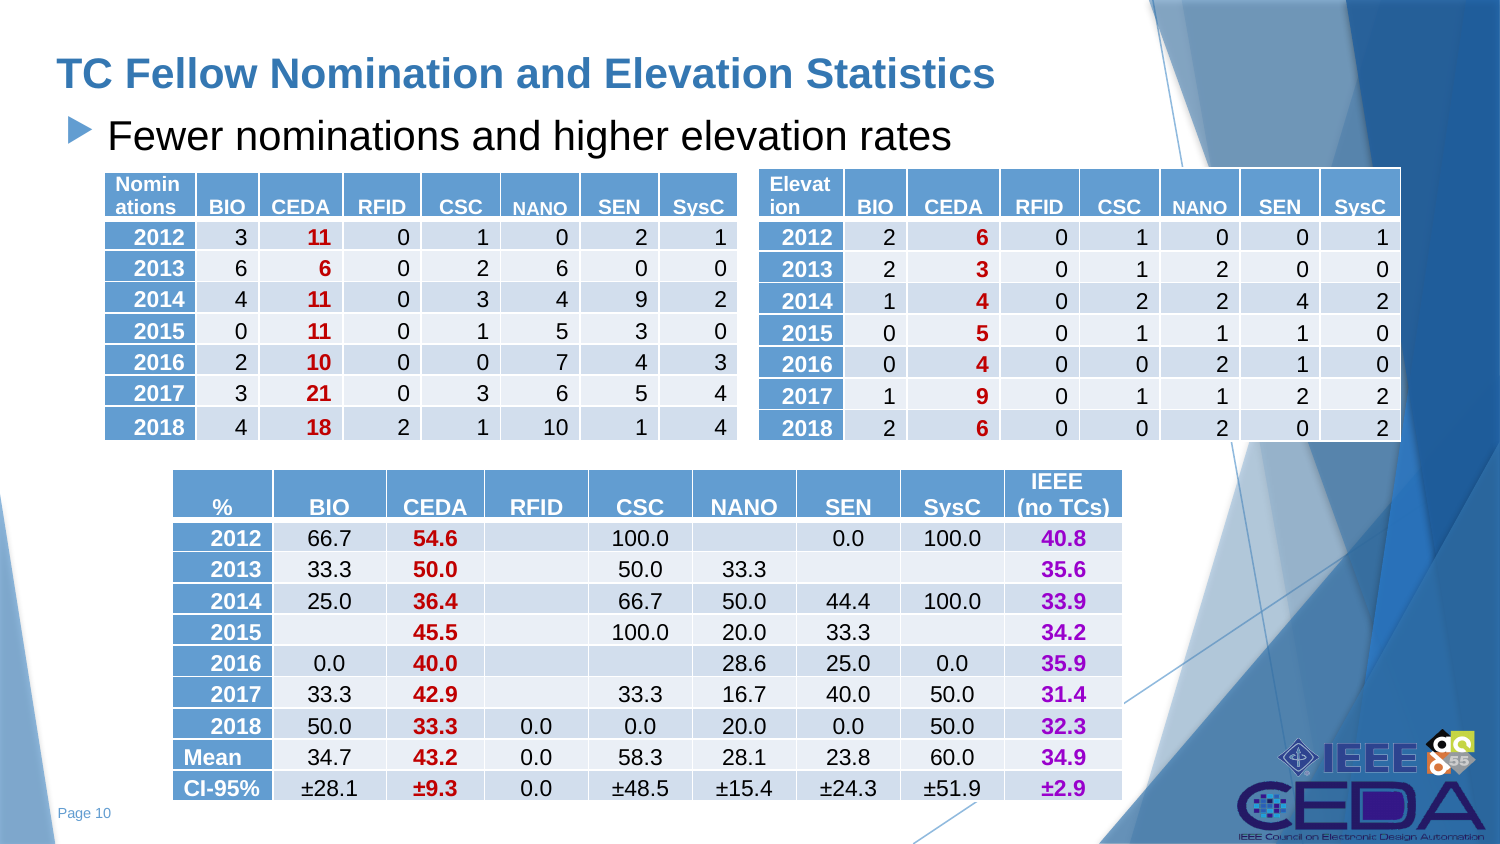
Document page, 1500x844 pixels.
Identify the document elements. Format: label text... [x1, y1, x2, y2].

table_cell 33.3 [797, 615, 900, 644]
table_cell 2018 [105, 407, 195, 440]
table_header Nominations [105, 173, 195, 216]
table_cell 23.8 [797, 740, 900, 769]
table_cell ±48.5 [589, 771, 692, 800]
table_cell 2016 [105, 345, 172, 374]
table_header % [173, 470, 272, 517]
table_cell 5 [908, 324, 999, 344]
table_cell 25.0 [274, 584, 386, 613]
table_cell 1 [660, 222, 737, 248]
table_cell 1 [1321, 222, 1400, 248]
table_cell 44.4 [797, 584, 900, 613]
table_cell 33.3 [589, 677, 692, 707]
table_cell 0.0 [274, 646, 386, 676]
table_cell 2013 [173, 552, 272, 582]
table_cell 20.0 [693, 709, 796, 738]
table_cell ±15.4 [693, 771, 796, 800]
table_cell 2014 [173, 584, 272, 613]
table_header NANO [1161, 169, 1239, 216]
table_cell 33.3 [274, 677, 386, 707]
table_cell 0 [1241, 222, 1319, 248]
table_cell ±9.3 [387, 771, 484, 800]
table_cell 16.7 [693, 677, 796, 707]
table_cell 2015 [759, 324, 843, 344]
table_cell 40.0 [797, 677, 900, 707]
table_cell [485, 677, 588, 707]
table_cell 2 [845, 222, 906, 248]
table_cell 3 [581, 324, 658, 343]
table_header BIO [274, 470, 386, 517]
table_cell 2 [581, 222, 658, 248]
table_cell [693, 523, 796, 551]
table_cell 2017 [173, 677, 272, 707]
table_header RFID [1001, 169, 1079, 216]
table_cell 2018 [173, 709, 272, 738]
table_cell 0.0 [901, 646, 1004, 676]
table_cell 100.0 [901, 584, 1004, 613]
table_cell 6 [908, 420, 999, 440]
table_cell 50.0 [901, 709, 1004, 738]
table_cell 1 [1080, 324, 1159, 344]
table_cell 1 [422, 420, 500, 440]
table_cell 33.3 [387, 709, 484, 738]
table_header NANO [501, 173, 579, 216]
table_cell 50.0 [387, 552, 484, 582]
table_cell 35.9 [1005, 646, 1122, 676]
table_cell 33.3 [274, 552, 386, 582]
table_cell 28.6 [693, 646, 796, 676]
table_cell 0 [1001, 420, 1079, 440]
table_cell 2 [1161, 420, 1239, 440]
table_cell ±28.1 [274, 771, 386, 800]
table_cell 0 [660, 324, 737, 343]
table_cell 50.0 [693, 584, 796, 613]
table_cell 2017 [105, 376, 172, 405]
table_cell 100.0 [589, 523, 692, 551]
table_cell 2 [1321, 420, 1400, 440]
table_cell [901, 552, 1004, 582]
table_header SysC [901, 470, 1004, 517]
table_cell 50.0 [589, 552, 692, 582]
table_cell 0 [1321, 324, 1400, 344]
table_cell 50.0 [901, 677, 1004, 707]
table_cell 0.0 [485, 740, 588, 769]
table_cell 1 [1241, 324, 1319, 344]
table_cell [485, 646, 588, 676]
table_cell 0 [1241, 420, 1319, 440]
table_header SEN [1241, 169, 1319, 216]
table_cell 2015 [173, 615, 272, 644]
table_cell 32.3 [1005, 709, 1122, 738]
table_cell 33.9 [1005, 584, 1122, 613]
table_cell 31.4 [1005, 677, 1122, 707]
table_cell [797, 552, 900, 582]
table_cell 28.1 [693, 740, 796, 769]
table_cell [485, 584, 588, 613]
table_cell 45.5 [387, 615, 484, 644]
table_cell 33.3 [693, 552, 796, 582]
table_cell 2 [344, 420, 420, 440]
text_box [172, 344, 1500, 420]
table_cell 35.6 [1005, 552, 1122, 582]
table_cell 0 [1080, 420, 1159, 440]
table_header NANO [693, 470, 796, 517]
table_cell 0 [845, 324, 906, 344]
table_cell 1 [1161, 324, 1239, 344]
table_cell 0.0 [485, 771, 588, 800]
table_header CEDA [260, 173, 342, 216]
title TC Fellow Nomination and Elevation Statistics [44, 39, 1366, 103]
table_cell 0 [1001, 324, 1079, 344]
picture [1237, 781, 1486, 841]
table_cell 1 [422, 324, 500, 343]
table_cell 34.2 [1005, 615, 1122, 644]
table_cell 66.7 [589, 584, 692, 613]
table_header SysC [660, 173, 737, 216]
table_header CSC [422, 173, 500, 216]
table_cell 11 [260, 222, 342, 248]
table_cell 34.9 [1005, 740, 1122, 769]
table_cell 54.6 [387, 523, 484, 551]
table_cell ±2.9 [1005, 771, 1122, 800]
table_cell 100.0 [589, 615, 692, 644]
table_cell 5 [501, 324, 579, 343]
table_cell 25.0 [797, 646, 900, 676]
table_cell 0 [197, 324, 258, 343]
table_header BIO [197, 173, 258, 216]
table_cell 18 [260, 420, 342, 440]
table_cell 6 [908, 222, 999, 248]
table_cell 2018 [759, 420, 843, 440]
picture [1277, 735, 1418, 779]
table_cell 11 [260, 324, 342, 343]
table_cell [485, 523, 588, 551]
table_cell [589, 646, 692, 676]
table_cell 0.0 [589, 709, 692, 738]
table_header Elevation [759, 169, 843, 216]
table_cell ±24.3 [797, 771, 900, 800]
table_cell 43.2 [387, 740, 484, 769]
table_cell CI-95% [173, 771, 272, 800]
table_header SEN [797, 470, 900, 517]
slide_number Page 10 [37, 797, 132, 827]
table_cell 0 [1161, 222, 1239, 248]
table_cell 20.0 [693, 615, 796, 644]
table_cell 0.0 [797, 709, 900, 738]
table_cell 4 [660, 420, 737, 440]
table_cell Mean [173, 740, 272, 769]
table_header BIO [845, 169, 906, 216]
table_cell 60.0 [901, 740, 1004, 769]
table_cell 2015 [105, 324, 195, 343]
table_header RFID [485, 470, 588, 517]
table_header SEN [581, 173, 658, 216]
table_cell 0 [501, 222, 579, 248]
text_box [84, 248, 1500, 324]
table_cell 1 [422, 222, 500, 248]
table_cell 50.0 [274, 709, 386, 738]
list Fewer nominations and higher elevation rates [53, 103, 1423, 168]
table_cell 40.8 [1005, 523, 1122, 551]
table_cell [901, 615, 1004, 644]
table_cell 42.9 [387, 677, 484, 707]
table_header CEDA [908, 169, 999, 216]
table_cell 0.0 [485, 709, 588, 738]
table_cell 36.4 [387, 584, 484, 613]
table_cell 34.7 [274, 740, 386, 769]
table_header CSC [1080, 169, 1159, 216]
table_cell 0 [1001, 222, 1079, 248]
picture [1424, 728, 1477, 776]
table_cell 4 [197, 420, 258, 440]
table_header SysC [1321, 169, 1400, 216]
table_cell 2016 [173, 646, 272, 676]
table_cell [485, 615, 588, 644]
table_header IEEE (no TCs) [1005, 470, 1122, 517]
table_cell [485, 552, 588, 582]
table_cell 3 [197, 222, 258, 248]
table_cell 100.0 [901, 523, 1004, 551]
table_cell [274, 615, 386, 644]
table_cell 2012 [105, 222, 195, 248]
table_cell 2012 [759, 222, 843, 248]
table_cell 58.3 [589, 740, 692, 769]
table_cell ±51.9 [901, 771, 1004, 800]
table_cell 1 [581, 420, 658, 440]
table_cell 2012 [173, 523, 272, 551]
table_header CEDA [387, 470, 484, 517]
table_cell 0 [344, 222, 420, 248]
table_cell 0.0 [797, 523, 900, 551]
table_cell 2 [845, 420, 906, 440]
table_cell 66.7 [274, 523, 386, 551]
table_header RFID [344, 173, 420, 216]
table_cell 0 [344, 324, 420, 343]
table_header CSC [589, 470, 692, 517]
table_cell 10 [501, 420, 579, 440]
table_cell 1 [1080, 222, 1159, 248]
table_cell 40.0 [387, 646, 484, 676]
